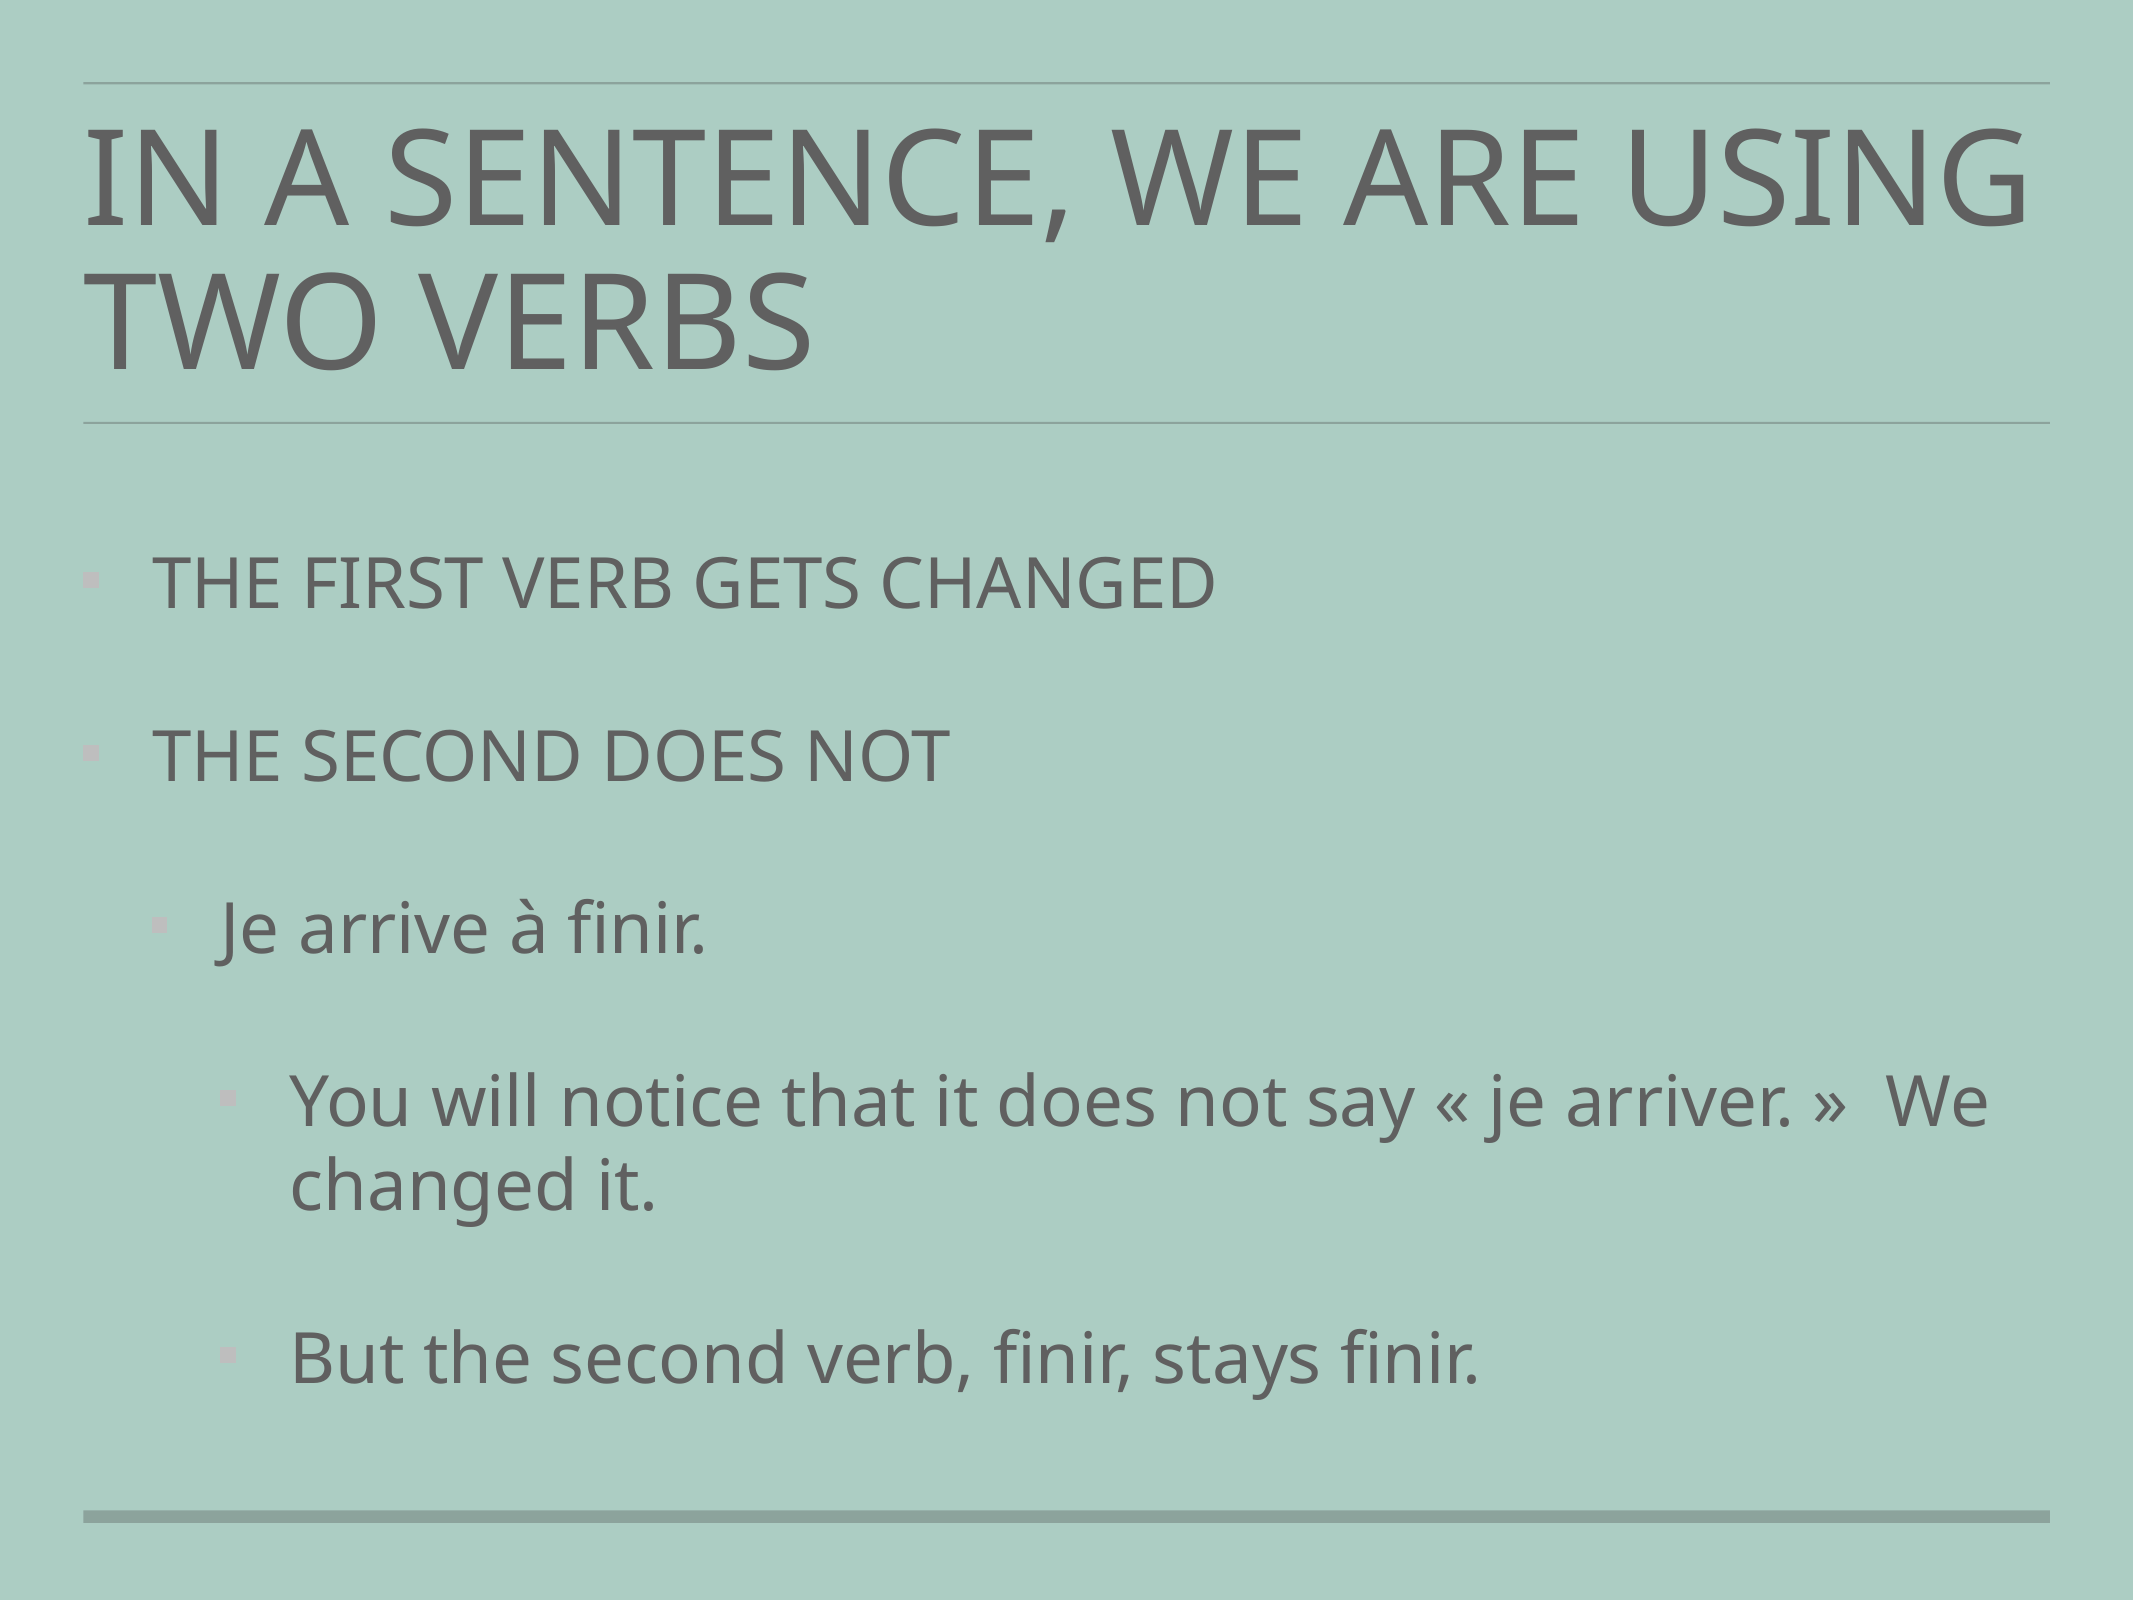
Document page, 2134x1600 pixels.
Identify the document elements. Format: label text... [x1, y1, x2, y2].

title IN A SENTENCE, WE ARE USING TWO VERBS [82, 97, 2051, 411]
picture [220, 1090, 236, 1106]
list THE FIRST VERB GETS CHANGED THE SECOND DOES NOT Je arrive à finir. You will notice that it does not say « je arriver. » We changed it. But the second verb, finir, stays finir. [82, 497, 2051, 1438]
picture [220, 1347, 236, 1363]
picture [83, 572, 99, 588]
picture [83, 745, 99, 761]
picture [152, 917, 167, 933]
